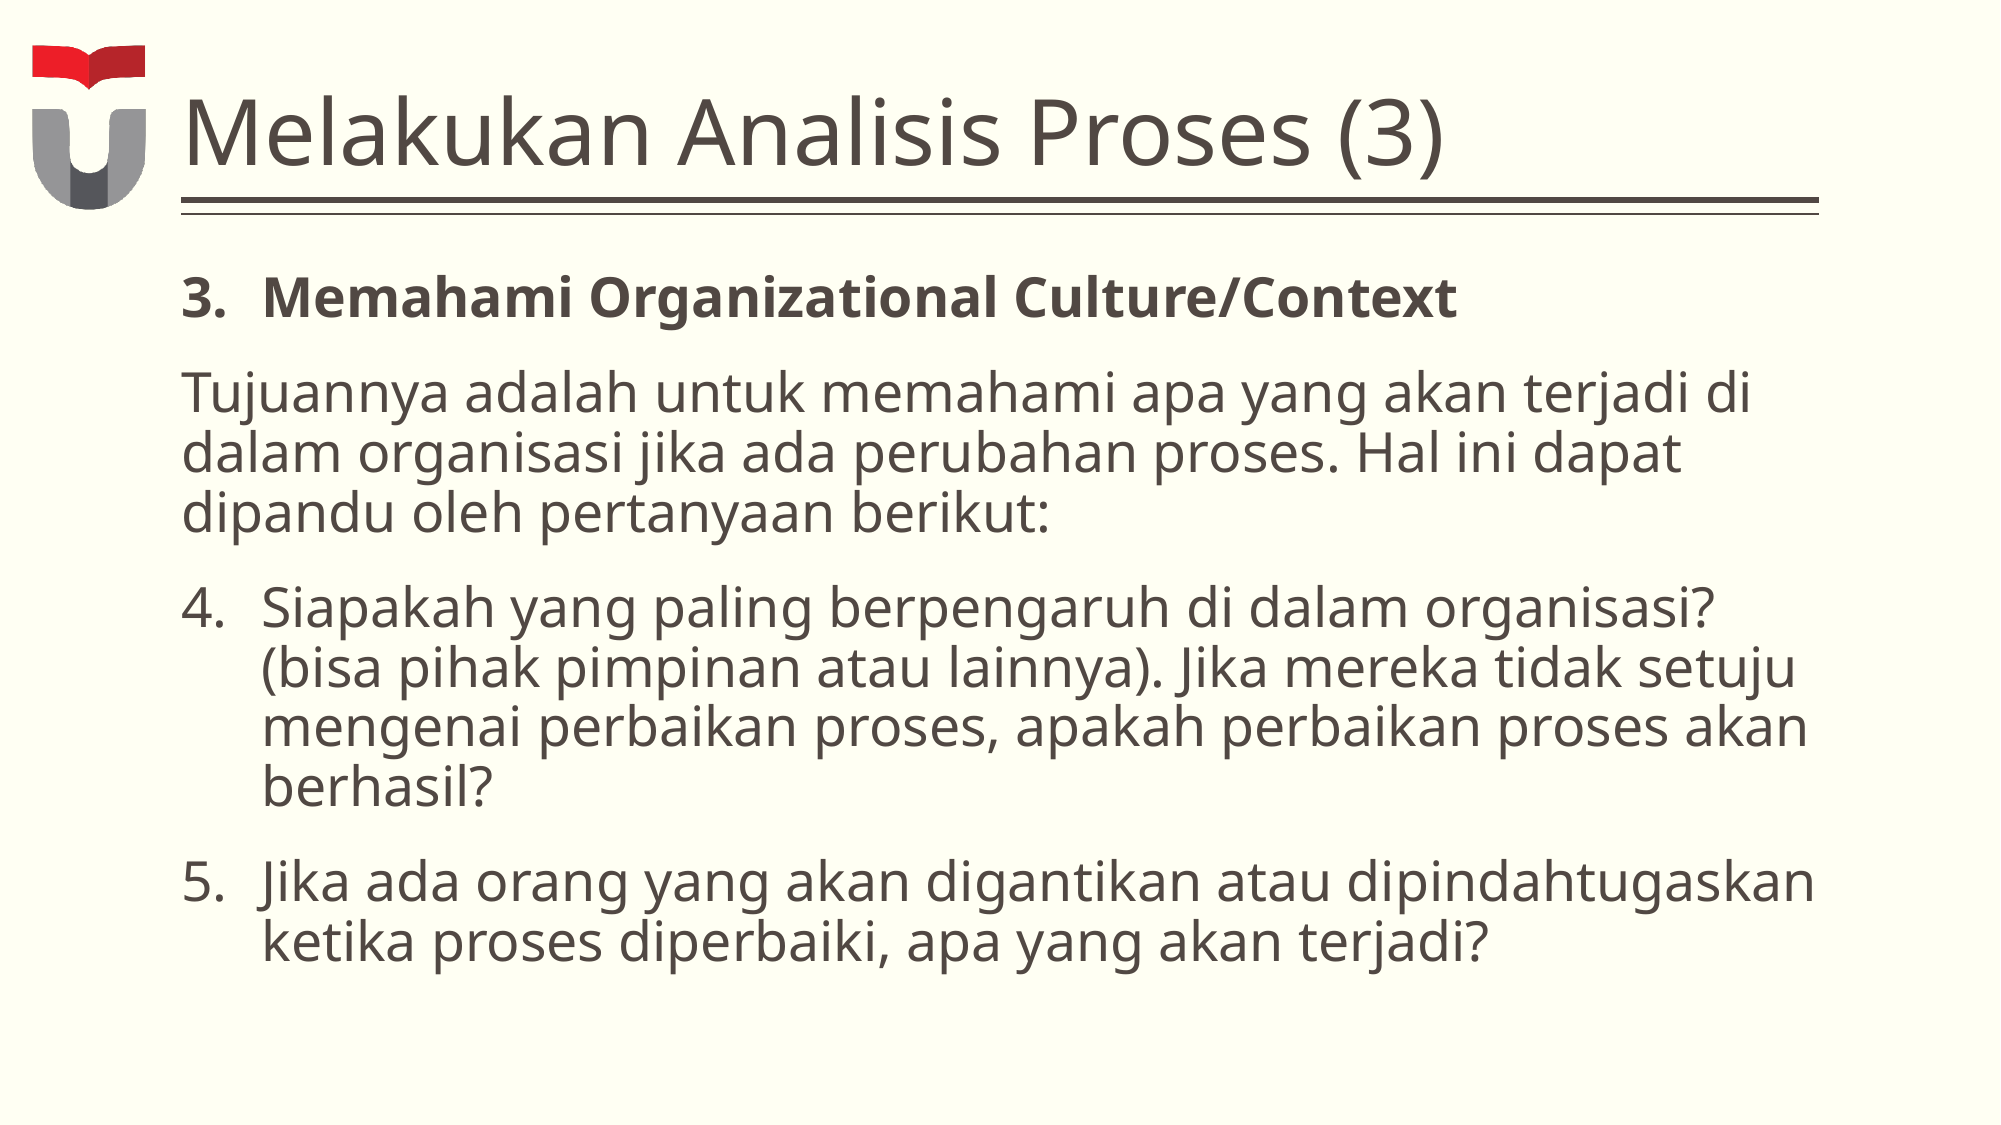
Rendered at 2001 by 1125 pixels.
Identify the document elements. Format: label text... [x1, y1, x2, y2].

picture [0, 16, 197, 233]
list Memahami Organizational Culture/Context Tujuannya adalah untuk memahami apa yang akan terjadi di dalam organisasi jika ada perubahan proses. Hal ini dapat dipandu oleh pertanyaan berikut: Siapakah yang paling berpengaruh di dalam organisasi? (bisa pihak pimpinan atau lainnya). Jika mereka tidak setuju mengenai perbaikan proses, apakah perbaikan proses akan berhasil? Jika ada orang yang akan digantikan atau dipindahtugaskan ketika proses diperbaiki, apa yang akan terjadi? [181, 262, 1819, 1013]
title Melakukan Analisis Proses (3) [181, 12, 1819, 193]
